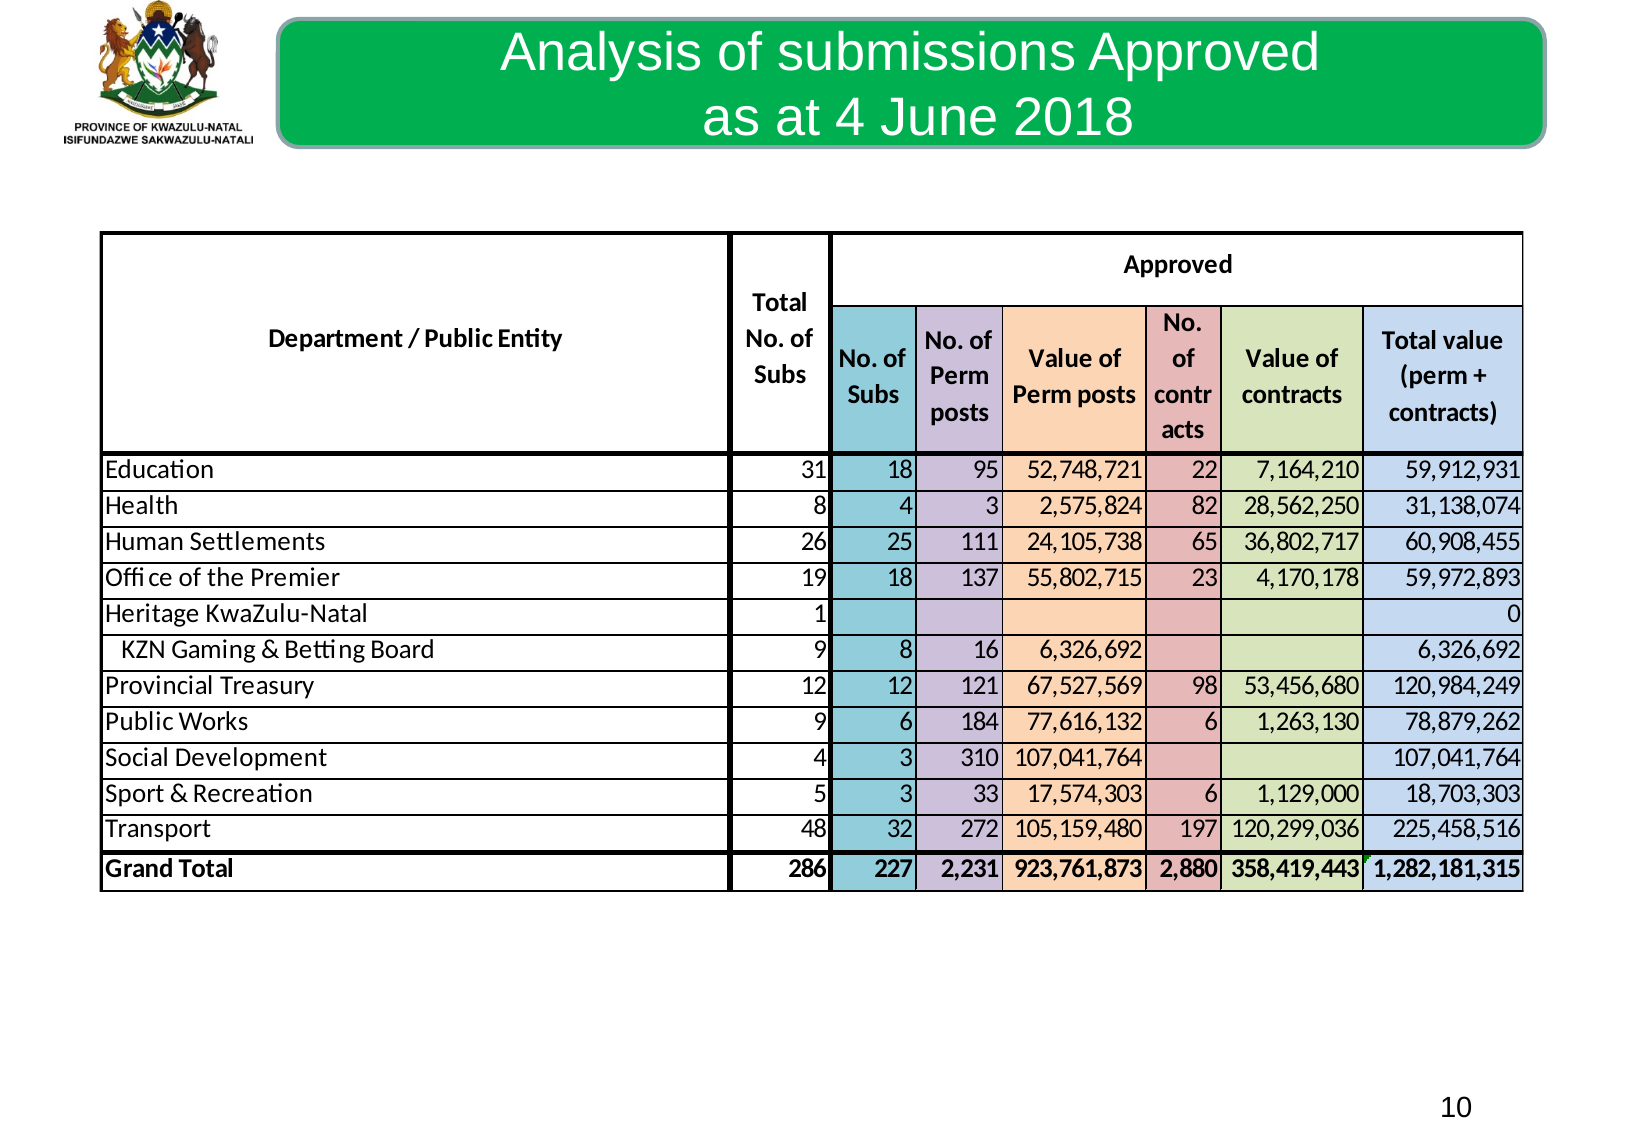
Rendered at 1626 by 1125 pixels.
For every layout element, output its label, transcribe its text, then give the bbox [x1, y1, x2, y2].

picture [64, 0, 254, 144]
title Analysis of submissions Approved as at 4 June 2018 [277, 14, 1545, 148]
picture [99, 231, 1526, 894]
slide_number 10 [1137, 1080, 1488, 1125]
